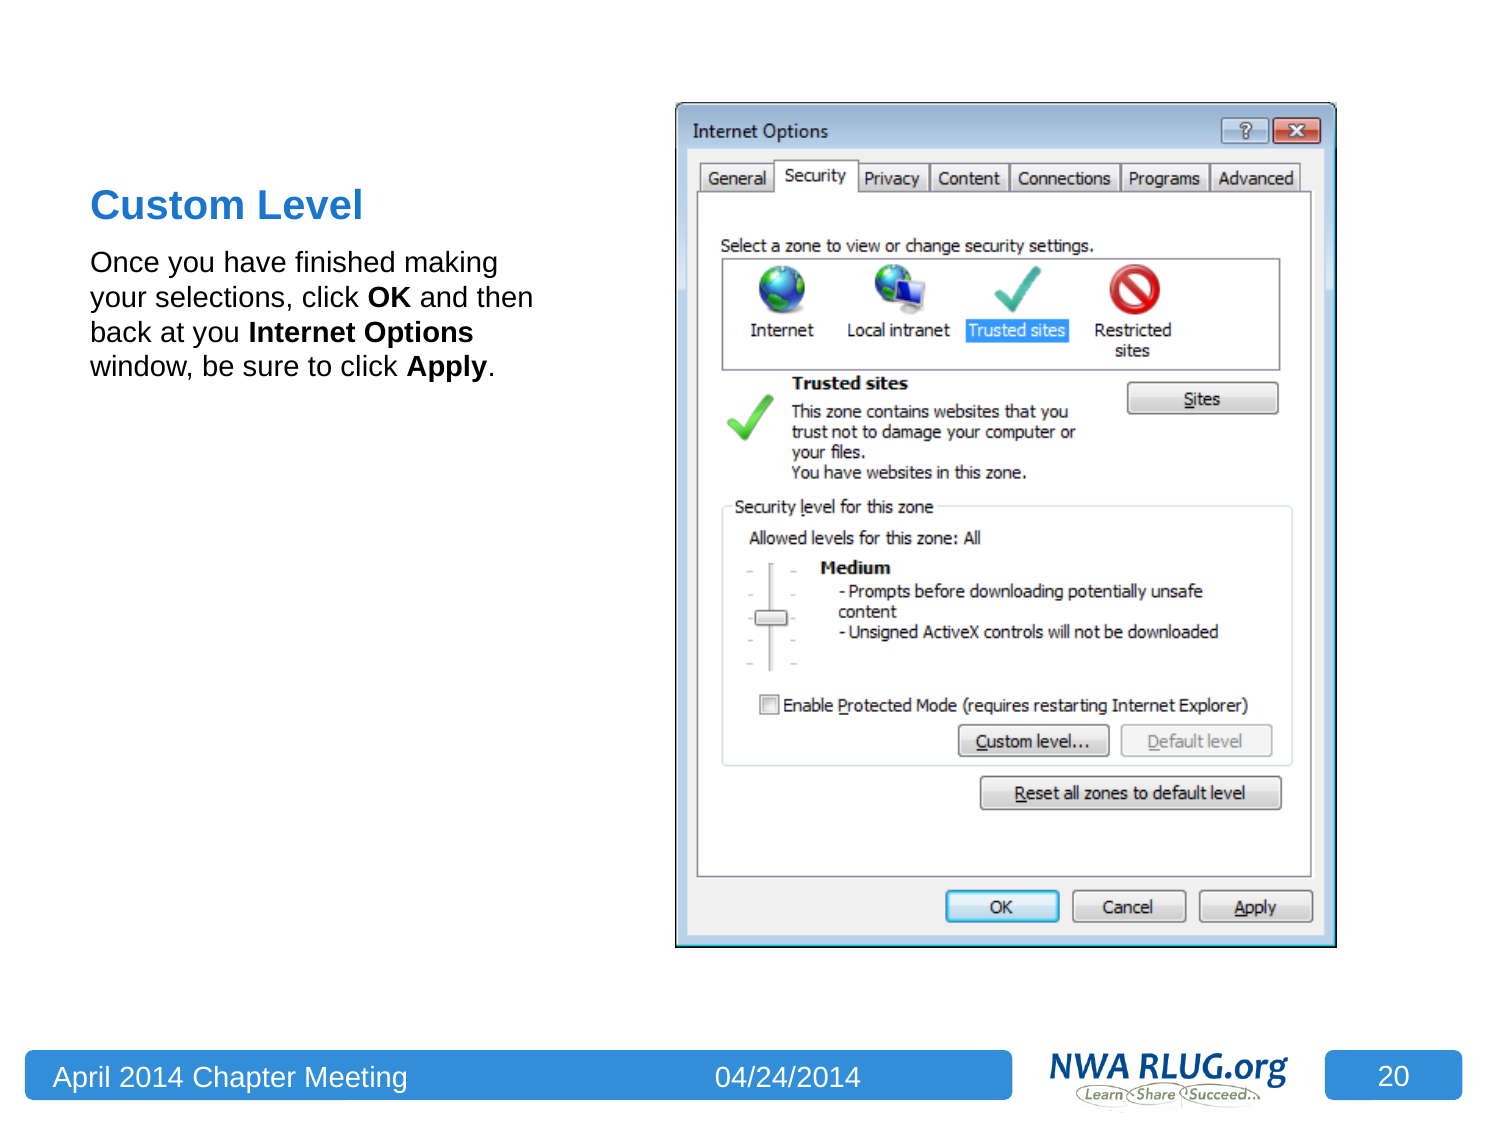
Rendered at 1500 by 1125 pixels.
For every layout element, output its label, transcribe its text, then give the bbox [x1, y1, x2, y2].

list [674, 101, 1337, 948]
list Once you have finished making your selections, click OK and then back at you Internet Options window, be sure to click Apply. [75, 235, 569, 1005]
slide_number 20 [1337, 1050, 1450, 1100]
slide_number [699, 1050, 1000, 1100]
picture [1050, 1053, 1288, 1113]
title Custom Level [75, 44, 569, 235]
footer April 2014 Chapter Meeting [37, 1050, 638, 1100]
